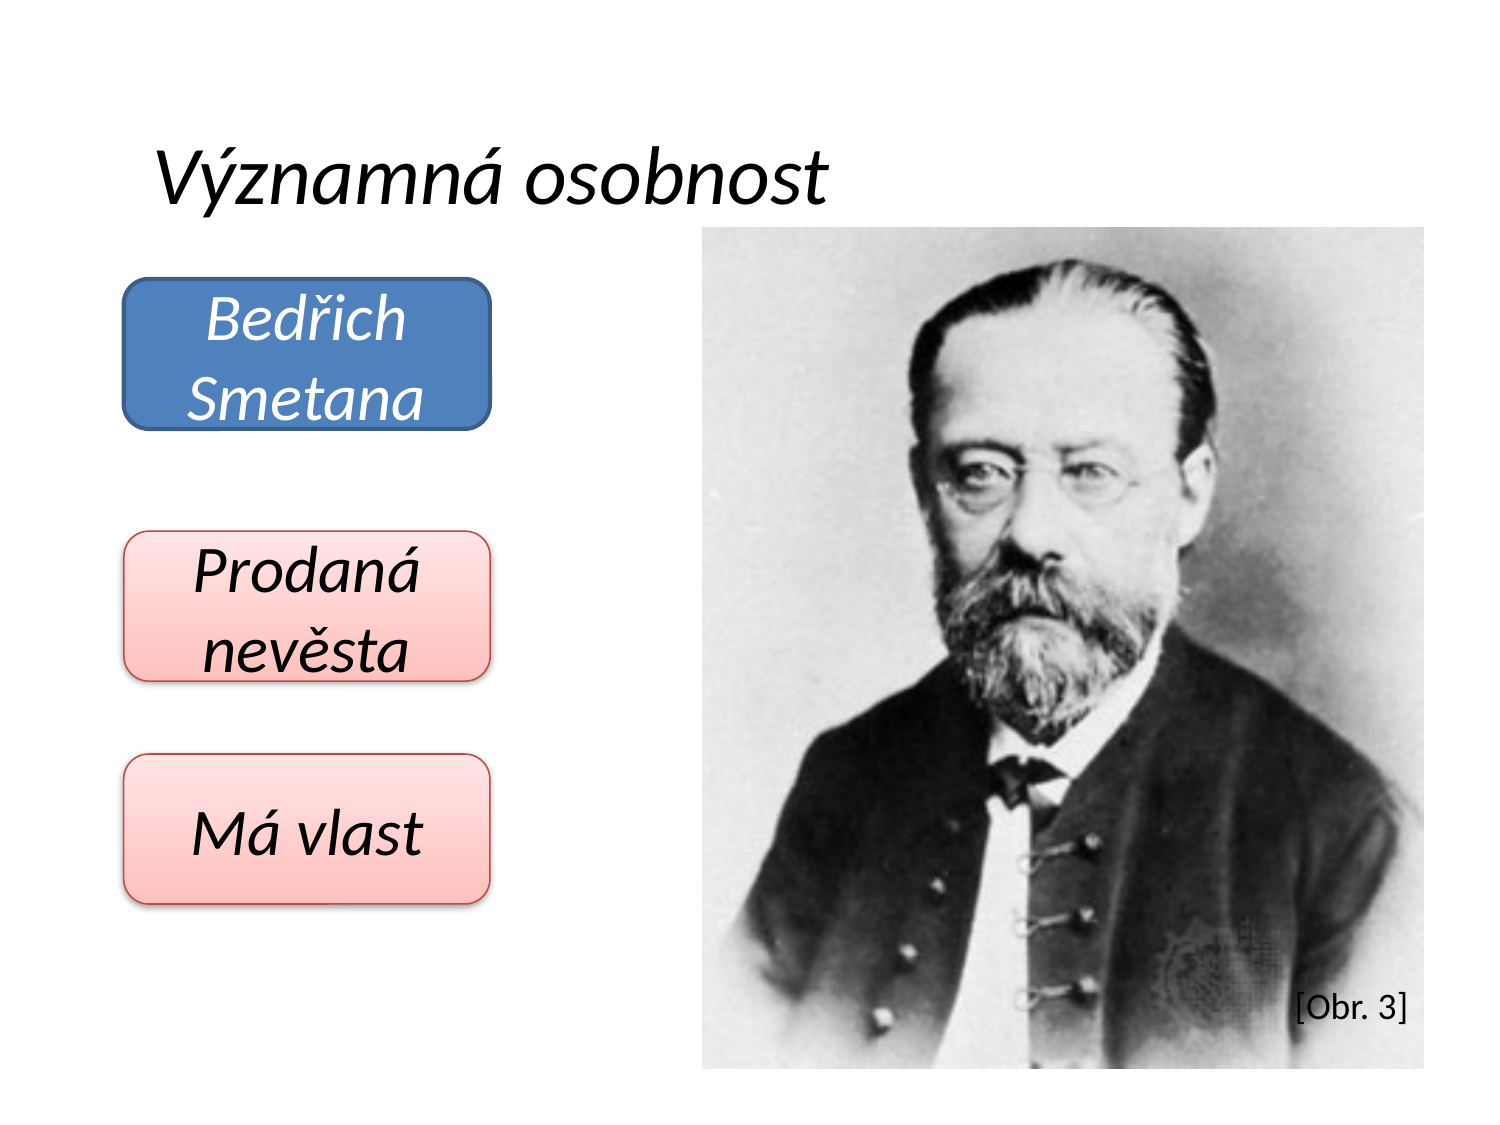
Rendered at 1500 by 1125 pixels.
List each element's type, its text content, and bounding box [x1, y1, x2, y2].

text_box Má vlast [122, 753, 491, 905]
picture [702, 226, 1424, 1069]
text_box Prodaná nevěsta [123, 530, 491, 682]
text_box Bedřich Smetana [121, 276, 493, 432]
text_box Významná osobnost [137, 113, 846, 229]
